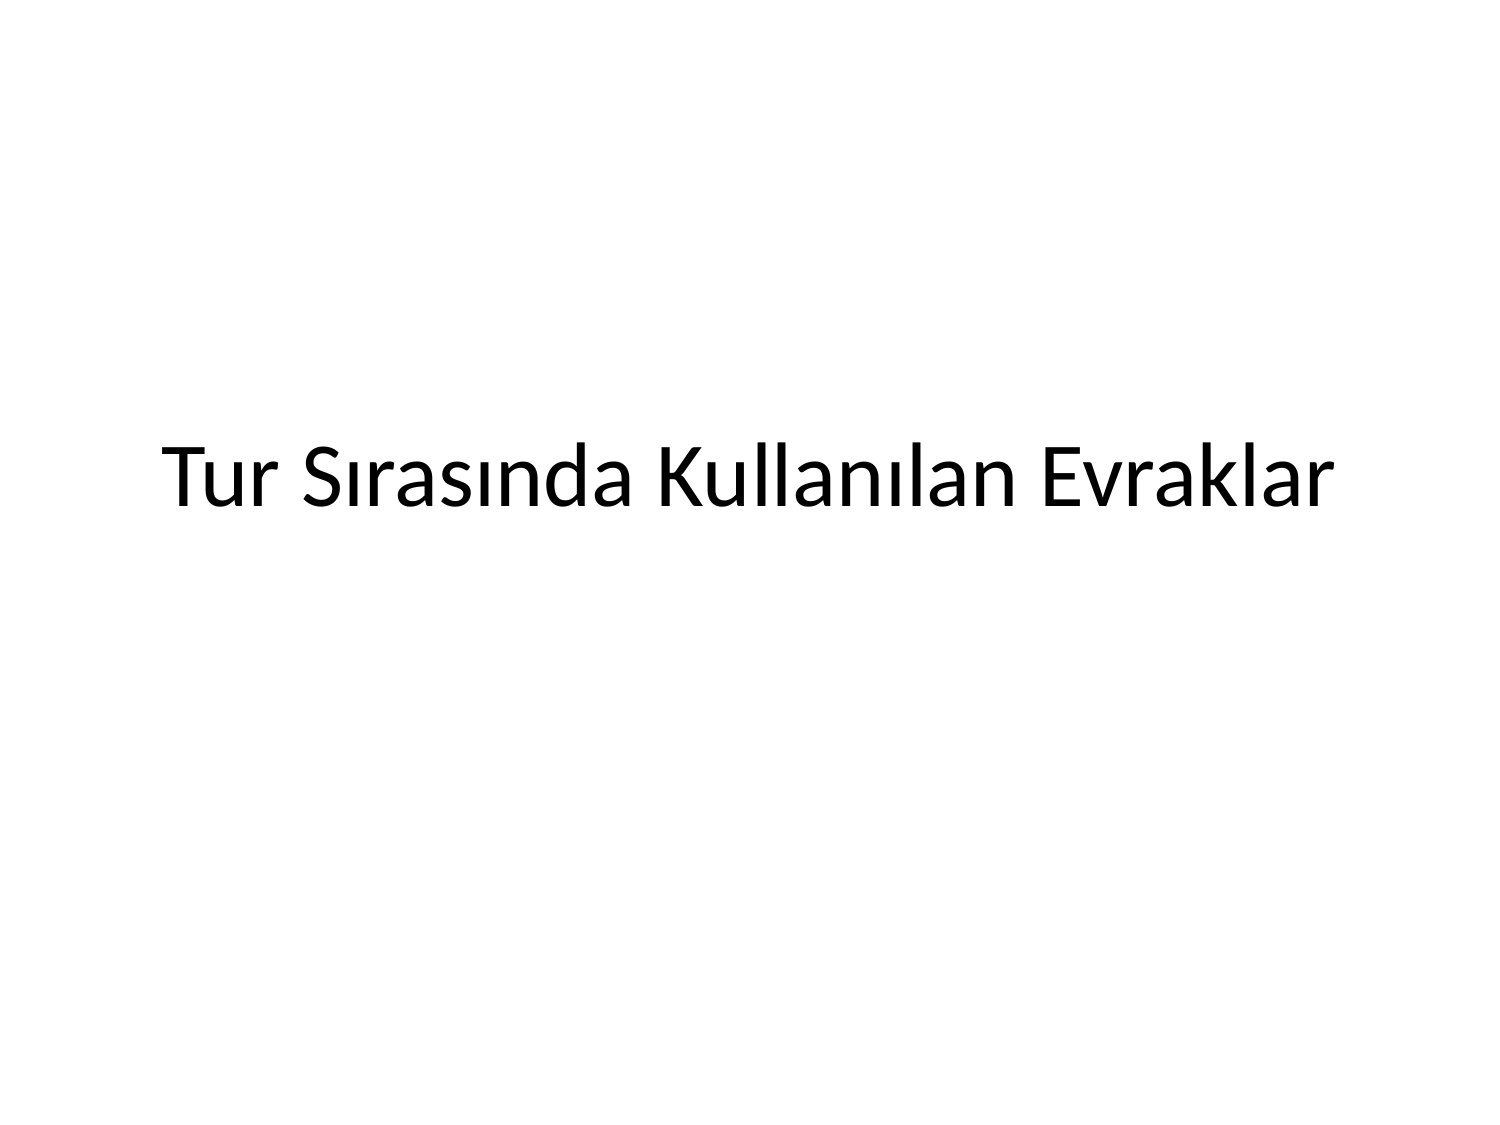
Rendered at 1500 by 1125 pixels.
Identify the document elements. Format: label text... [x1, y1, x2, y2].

title Tur Sırasında Kullanılan Evraklar [112, 349, 1388, 591]
